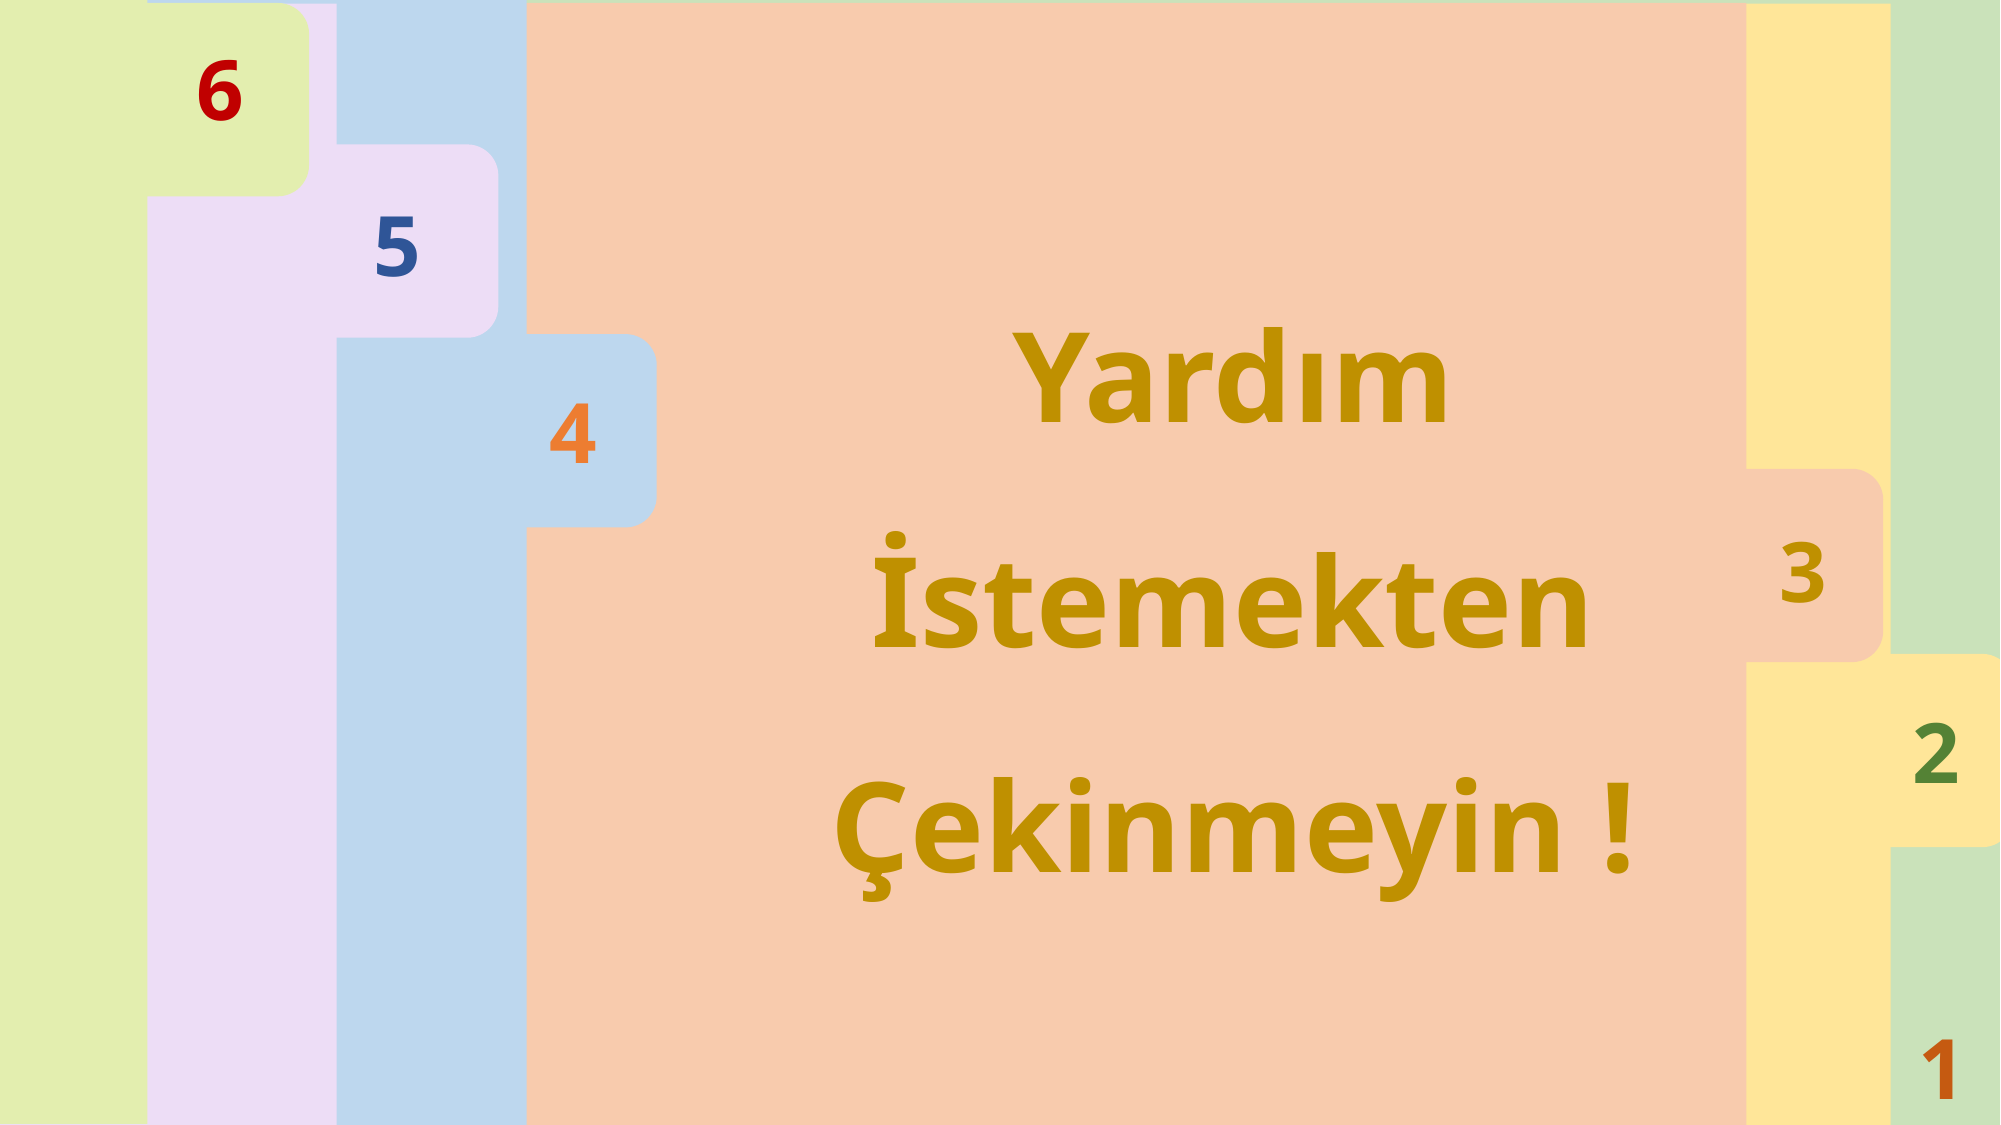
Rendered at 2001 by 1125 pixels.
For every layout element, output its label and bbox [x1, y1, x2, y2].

text_box [0, 0, 310, 1124]
text_box [657, 2, 1884, 1125]
text_box [1884, 3, 2000, 1125]
text_box [310, 0, 657, 1125]
text_box [0, 3, 499, 1125]
